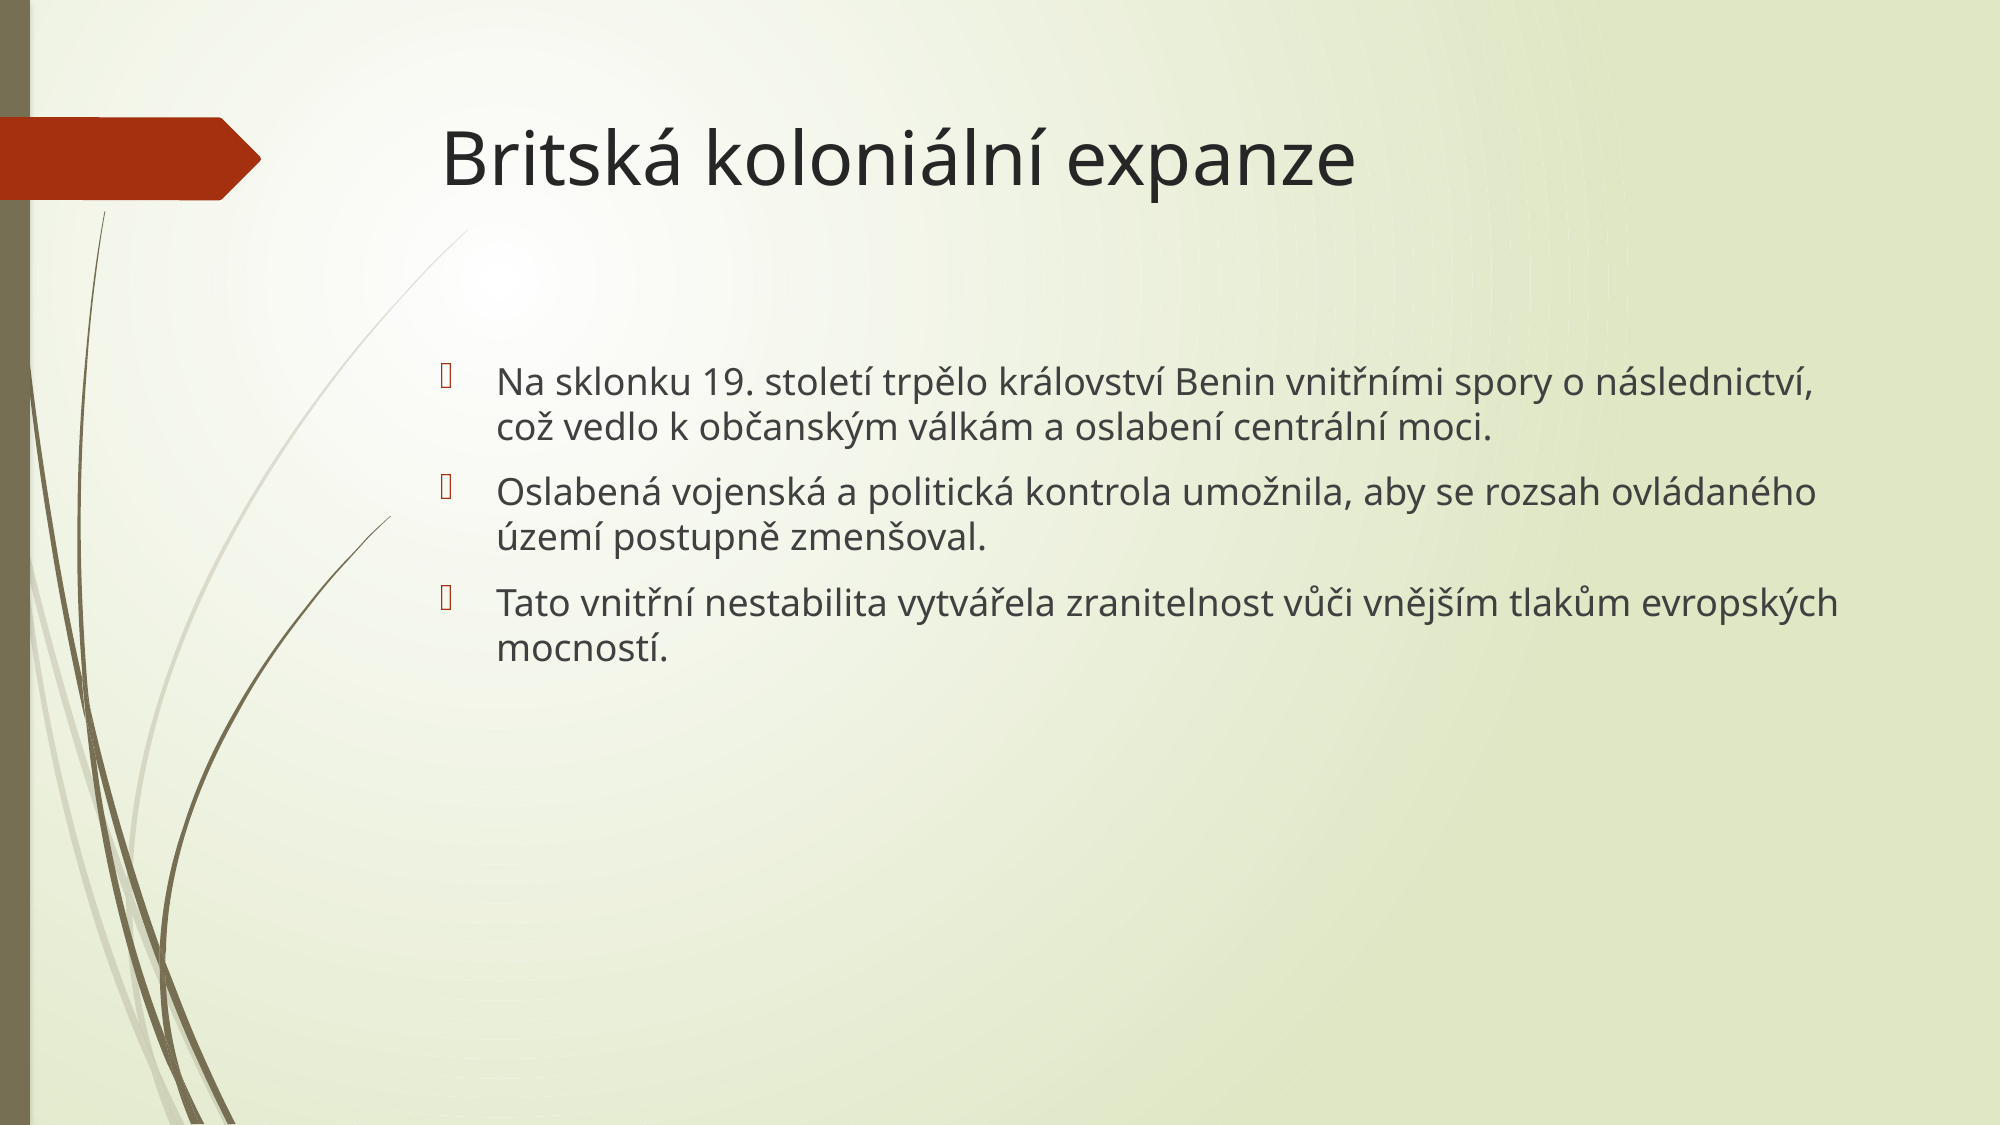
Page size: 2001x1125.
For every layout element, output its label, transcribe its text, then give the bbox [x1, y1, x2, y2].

list Na sklonku 19. století trpělo království Benin vnitřními spory o následnictví, což vedlo k občanským válkám a oslabení centrální moci. Oslabená vojenská a politická kontrola umožnila, aby se rozsah ovládaného území postupně zmenšoval. Tato vnitřní nestabilita vytvářela zranitelnost vůči vnějším tlakům evropských mocností. [424, 350, 1888, 970]
title Britská koloniální expanze [425, 102, 1888, 313]
